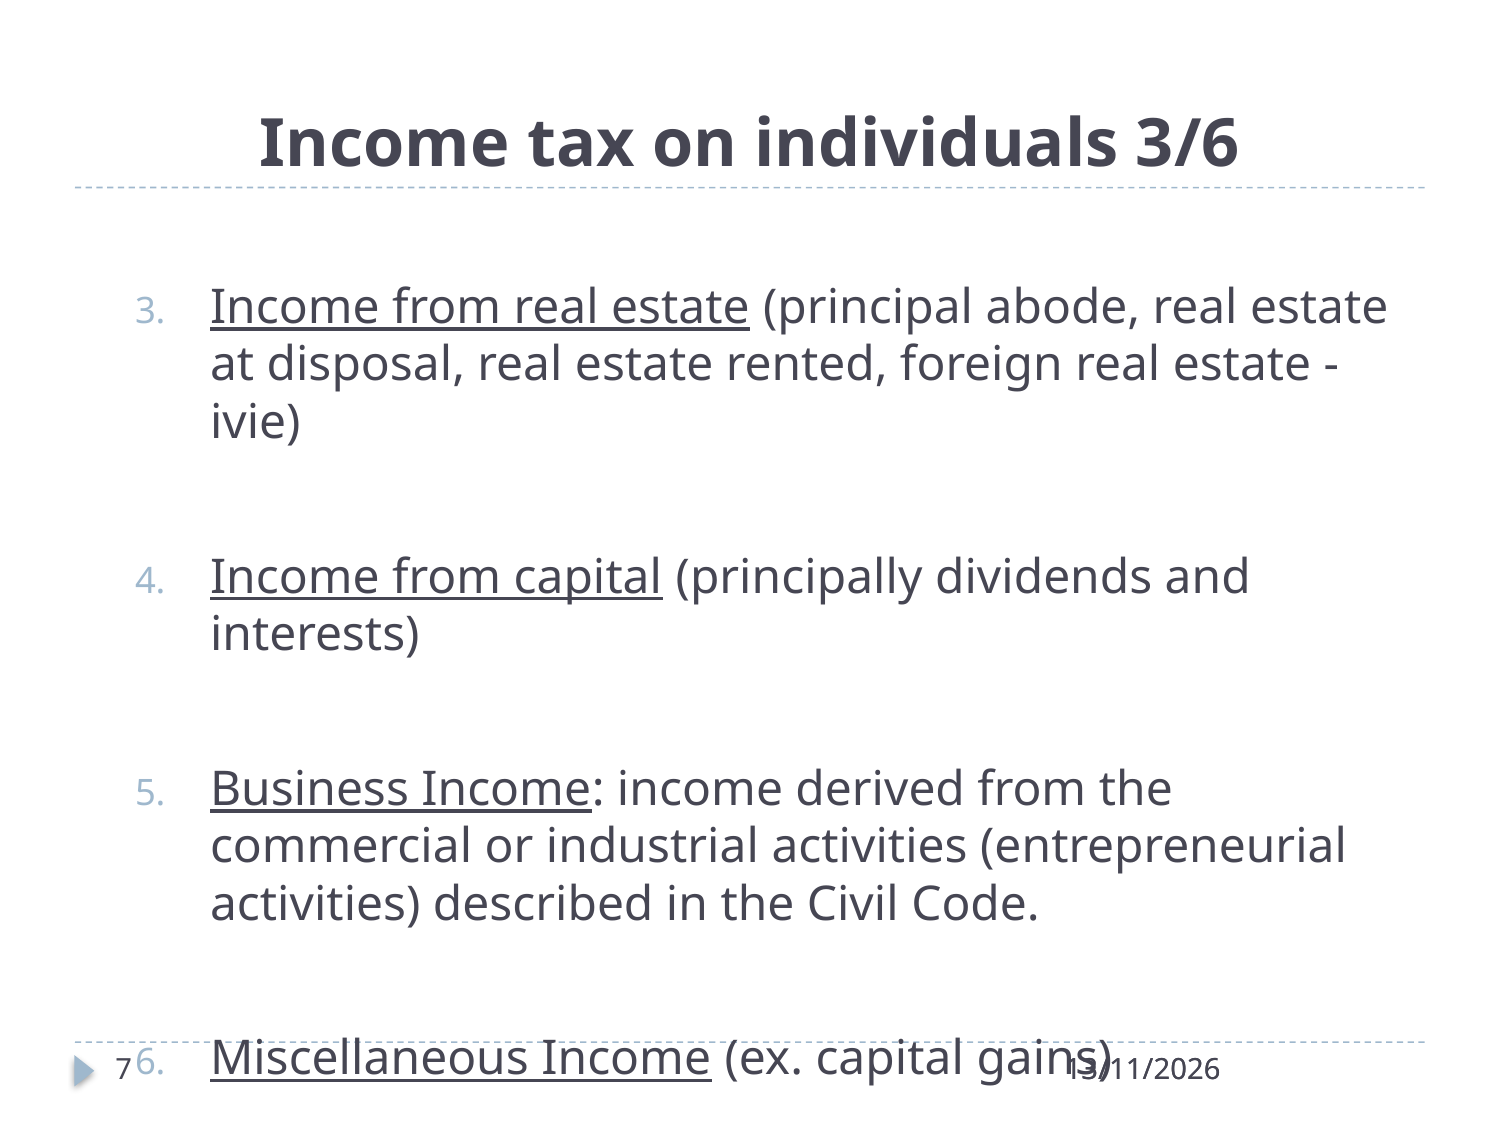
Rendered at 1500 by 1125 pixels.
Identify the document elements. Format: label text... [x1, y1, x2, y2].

title Income tax on individuals 3/6 [75, 24, 1425, 188]
slide_number 7 [100, 1042, 426, 1103]
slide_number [1050, 1042, 1426, 1103]
list Income from real estate (principal abode, real estate at disposal, real estate rented, foreign real estate - ivie) Income from capital (principally dividends and interests) Business Income: income derived from the commercial or industrial activities (entrepreneurial activities) described in the Civil Code. Miscellaneous Income (ex. capital gains) [75, 200, 1425, 1006]
